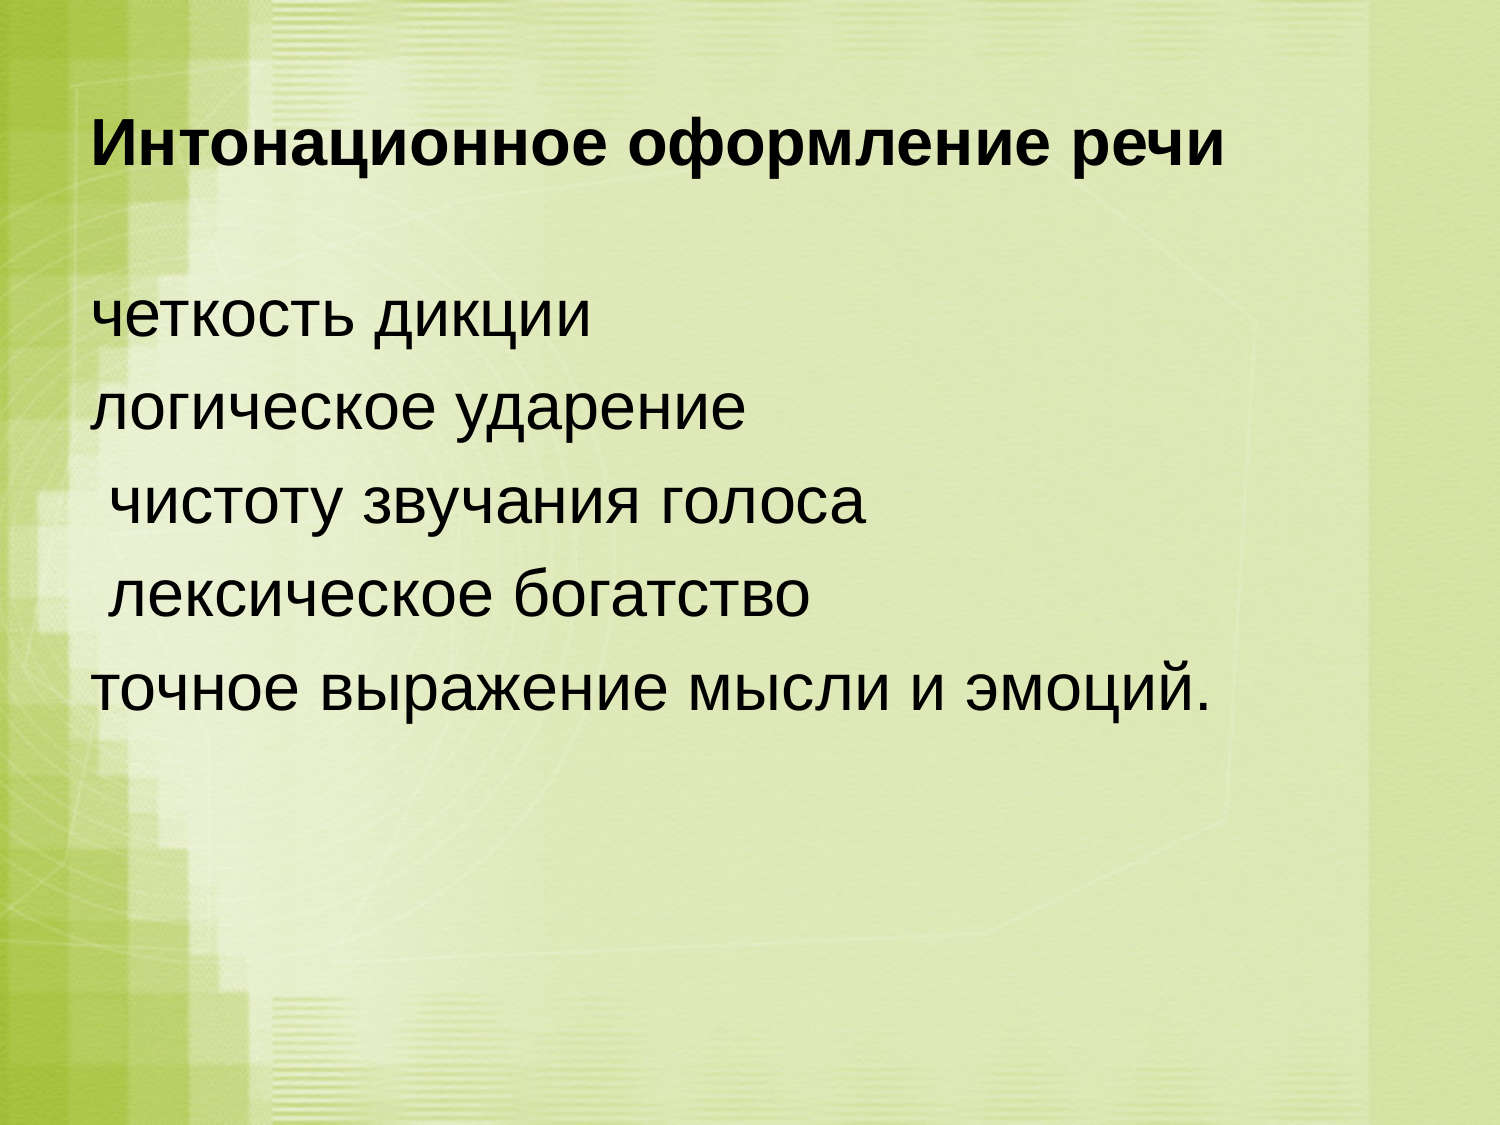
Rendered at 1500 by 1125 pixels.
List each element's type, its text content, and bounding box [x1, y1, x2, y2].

title Интонационное оформление речи [74, 44, 1426, 233]
picture [0, 0, 1500, 1125]
list четкость дикции логическое ударение чистоту звучания голоса лексическое богатство точное выражение мысли и эмоций. [74, 262, 1426, 1006]
